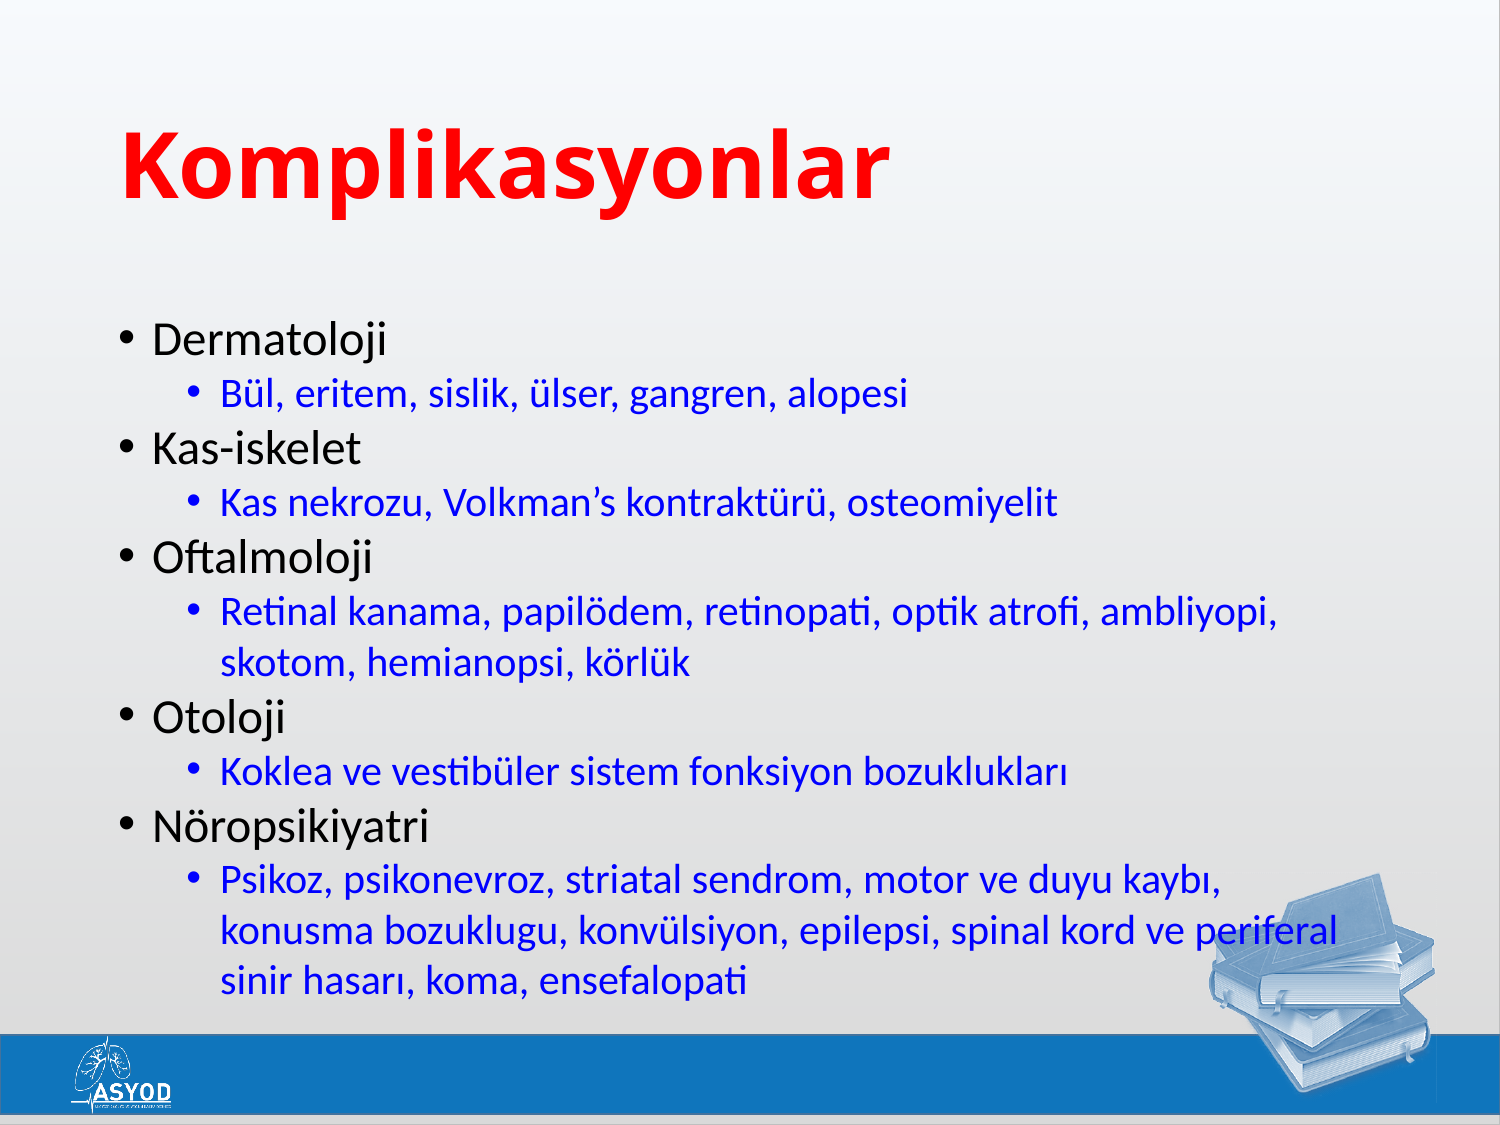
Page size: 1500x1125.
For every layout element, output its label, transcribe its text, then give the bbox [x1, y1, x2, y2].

picture [71, 1036, 171, 1116]
title Komplikasyonlar [103, 59, 1397, 278]
list Dermatoloji Bül, eritem, sislik, ülser, gangren, alopesi Kas-iskelet Kas nekrozu, Volkman’s kontraktürü, osteomiyelit Oftalmoloji Retinal kanama, papilödem, retinopati, optik atrofi, ambliyopi, skotom, hemianopsi, körlük Otoloji Koklea ve vestibüler sistem fonksiyon bozuklukları Nöropsikiyatri Psikoz, psikonevroz, striatal sendrom, motor ve duyu kaybı, konusma bozuklugu, konvülsiyon, epilepsi, spinal kord ve periferal sinir hasarı, koma, ensefalopati [103, 299, 1397, 1014]
